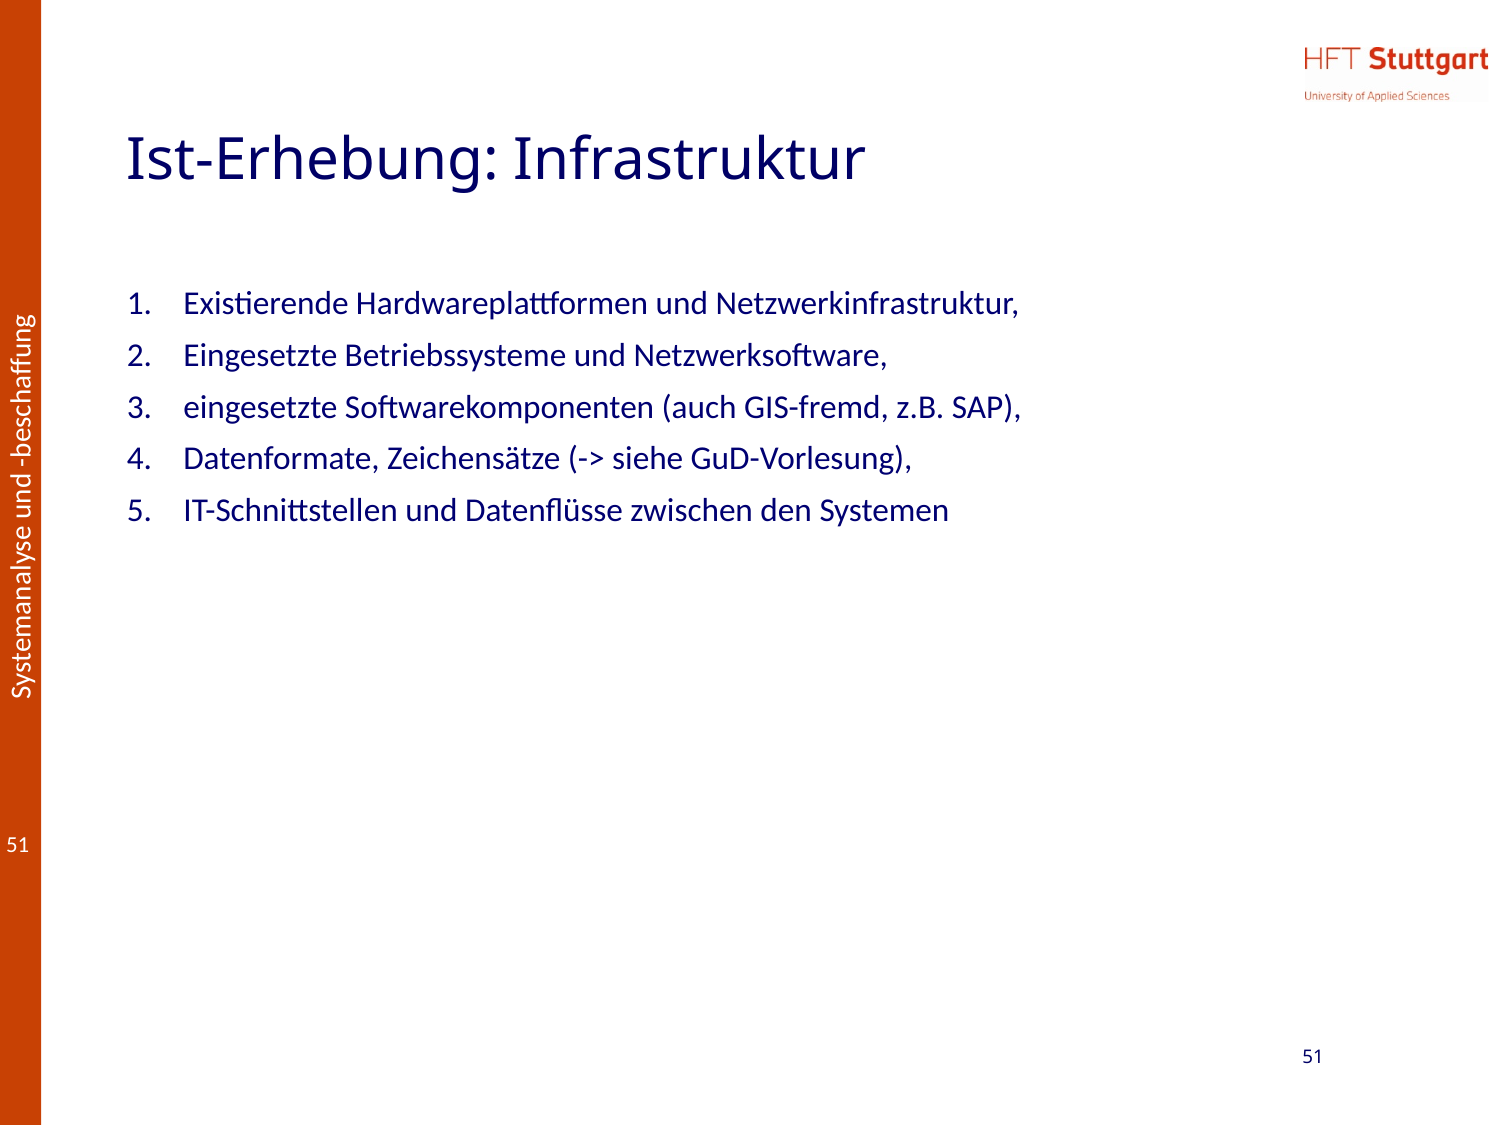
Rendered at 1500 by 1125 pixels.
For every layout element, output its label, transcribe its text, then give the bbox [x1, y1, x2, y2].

slide_number 51 [1038, 1037, 1339, 1100]
list Existierende Hardwareplattformen und Netzwerkinfrastruktur, Eingesetzte Betriebssysteme und Netzwerksoftware, eingesetzte Softwarekomponenten (auch GIS-fremd, z.B. SAP), Datenformate, Zeichensätze (-> siehe GuD-Vorlesung), IT-Schnittstellen und Datenflüsse zwischen den Systemen [111, 274, 1339, 1013]
picture [1305, 47, 1489, 102]
title Ist-Erhebung: Infrastruktur [111, 99, 1339, 213]
